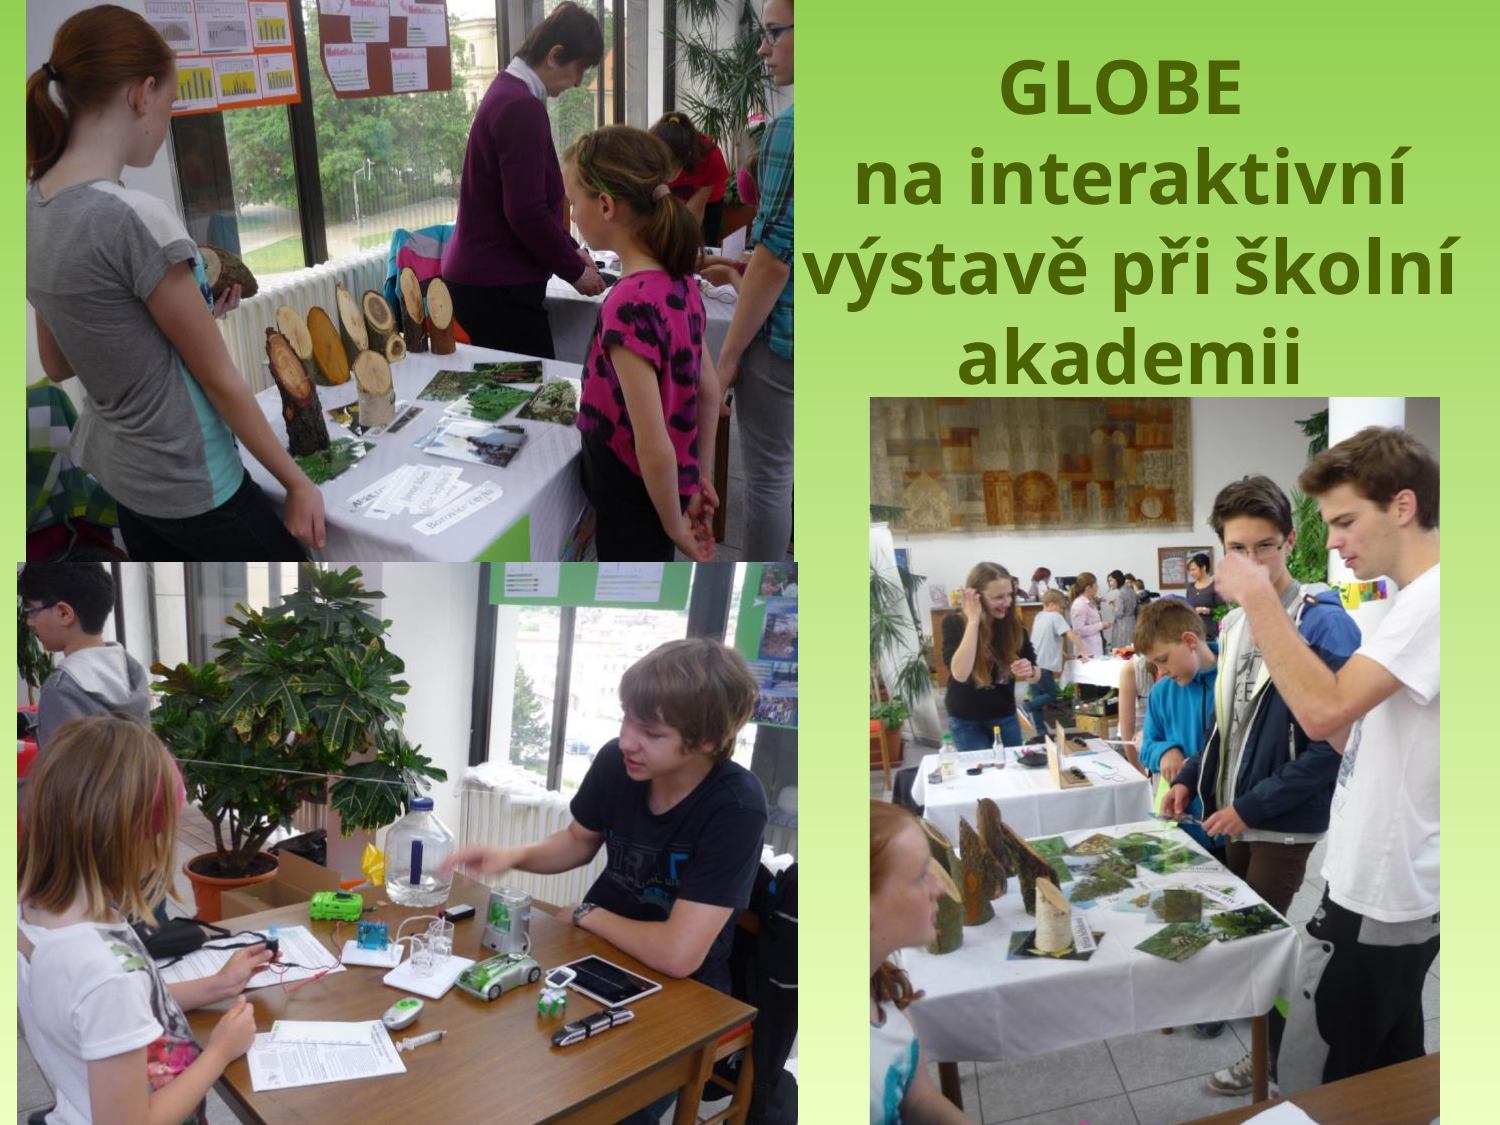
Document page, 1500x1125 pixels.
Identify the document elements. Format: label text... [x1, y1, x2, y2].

picture [17, 397, 1500, 1125]
title GLOBE na interaktivní výstavě při školní akademii [798, 125, 1500, 403]
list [25, 0, 794, 560]
